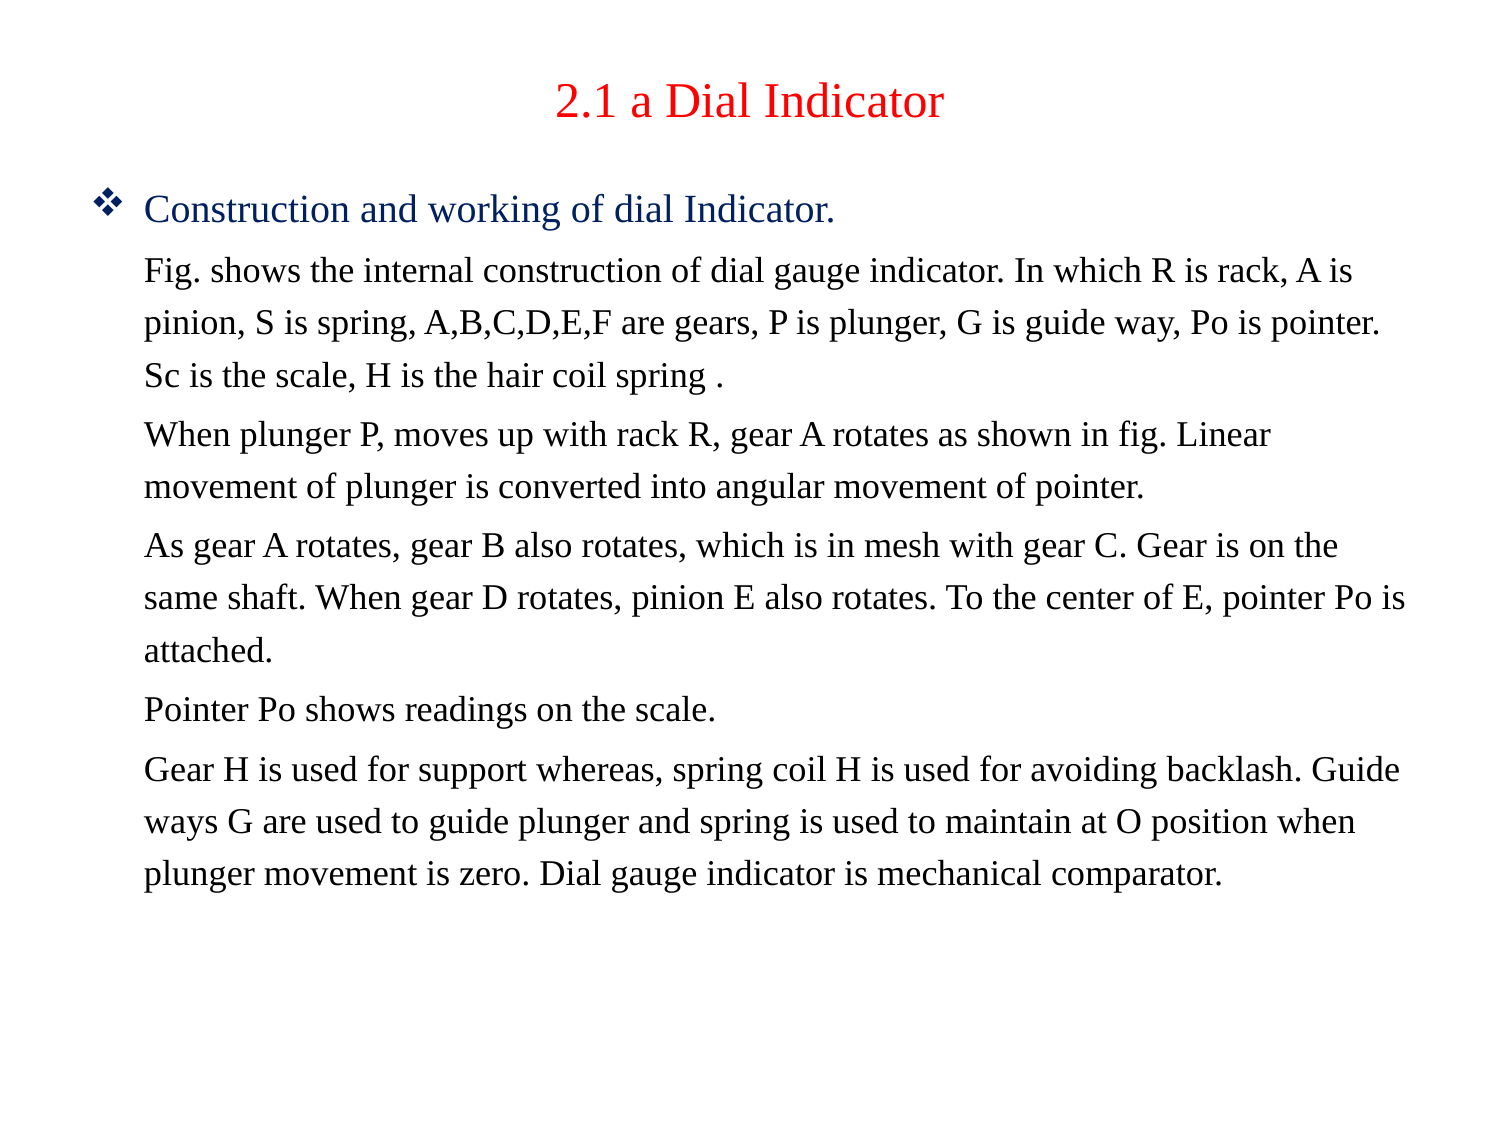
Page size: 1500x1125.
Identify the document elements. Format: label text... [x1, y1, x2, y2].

list Construction and working of dial Indicator. Fig. shows the internal construction of dial gauge indicator. In which R is rack, A is pinion, S is spring, A,B,C,D,E,F are gears, P is plunger, G is guide way, Po is pointer. Sc is the scale, H is the hair coil spring . When plunger P, moves up with rack R, gear A rotates as shown in fig. Linear movement of plunger is converted into angular movement of pointer. As gear A rotates, gear B also rotates, which is in mesh with gear C. Gear is on the same shaft. When gear D rotates, pinion E also rotates. To the center of E, pointer Po is attached. Pointer Po shows readings on the scale. Gear H is used for support whereas, spring coil H is used for avoiding backlash. Guide ways G are used to guide plunger and spring is used to maintain at O position when plunger movement is zero. Dial gauge indicator is mechanical comparator. [75, 174, 1425, 1005]
title 2.1 a Dial Indicator [75, 45, 1425, 150]
